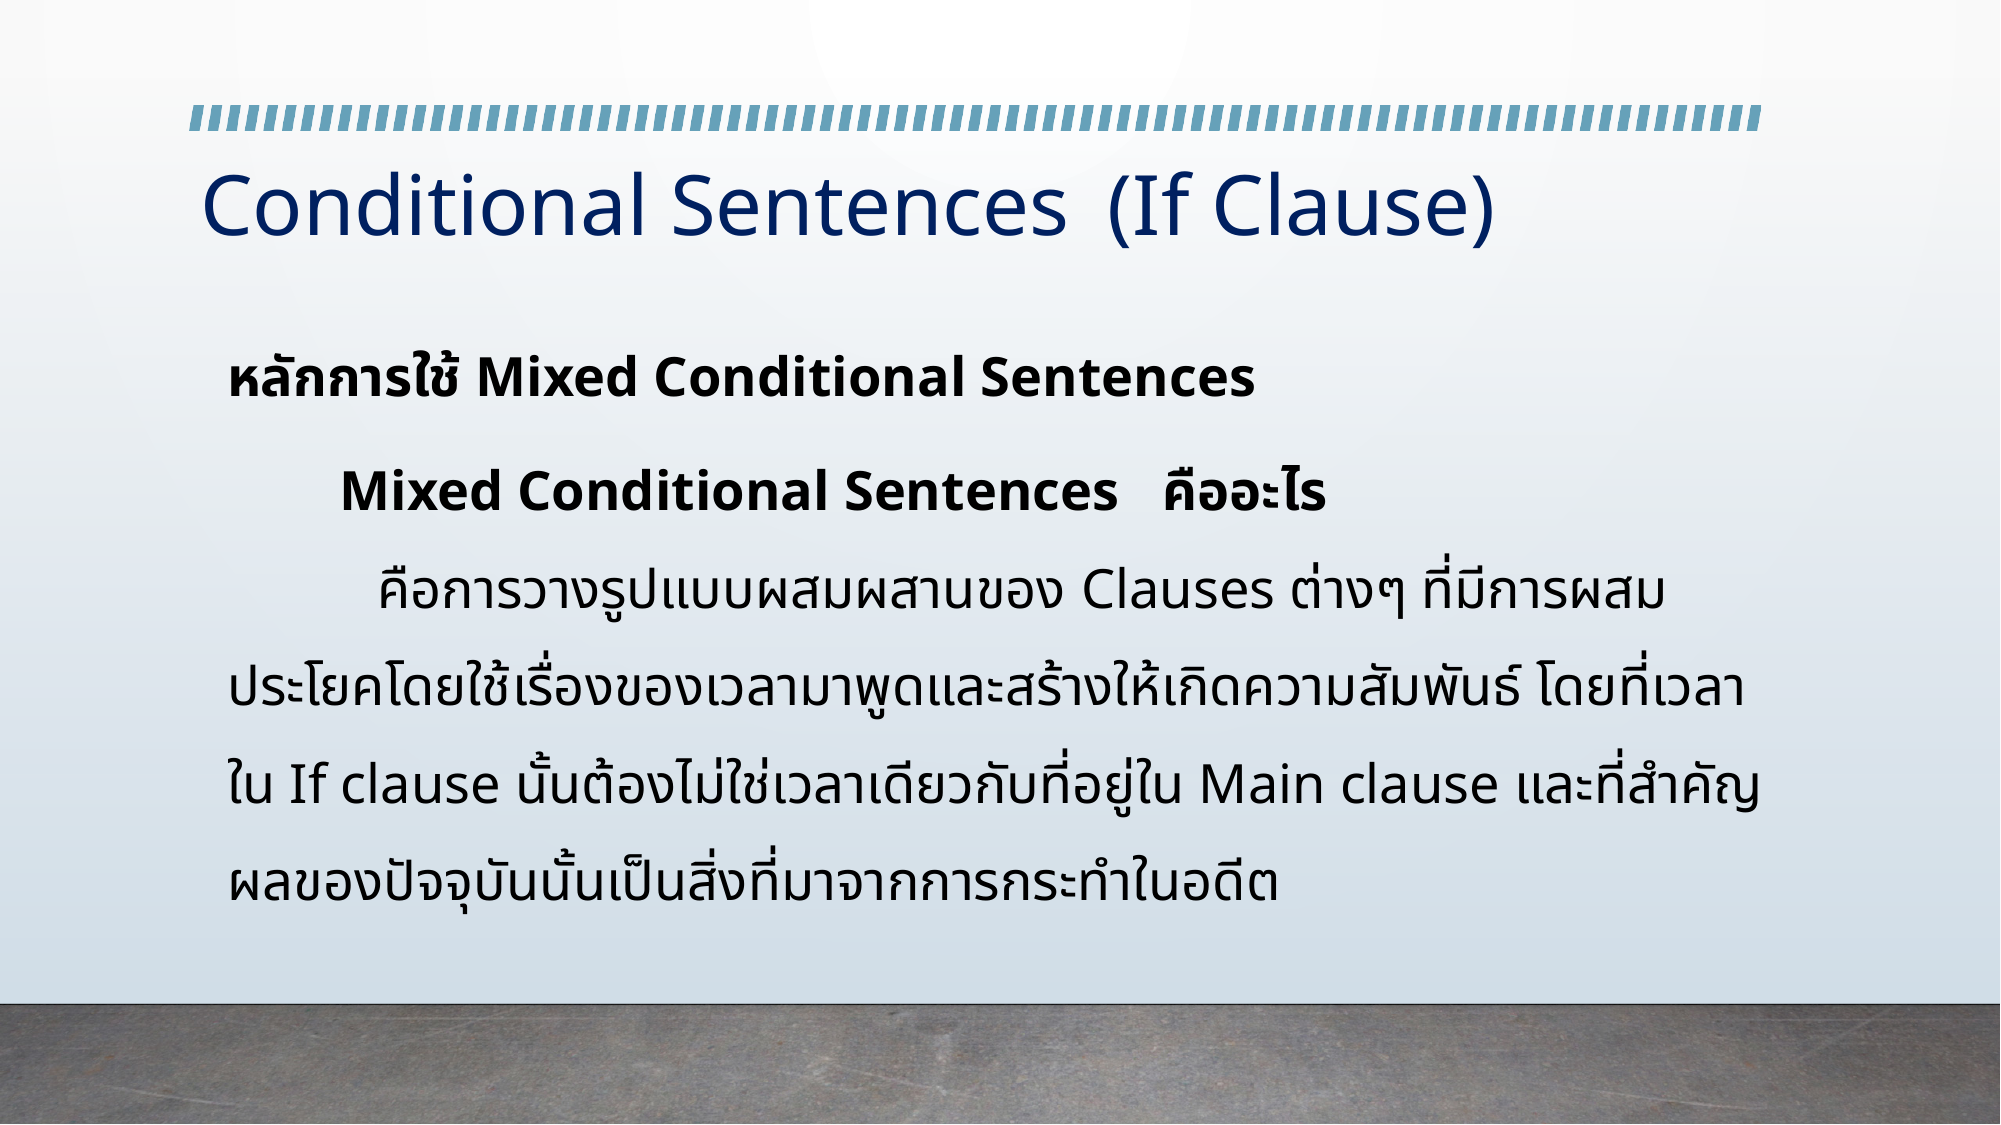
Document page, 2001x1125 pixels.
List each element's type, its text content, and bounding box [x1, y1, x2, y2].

list หลักการใช้ Mixed Conditional Sentences Mixed Conditional Sentences คืออะไร คือการวางรูปแบบผสมผสานของ Clauses ต่างๆ ที่มีการผสมประโยคโดยใช้เรื่องของเวลามาพูดและสร้างให้เกิดความสัมพันธ์ โดยที่เวลาใน If clause นั้นต้องไม่ใช่เวลาเดียวกับที่อยู่ใน Main clause และที่สำคัญผลของปัจจุบันนั้นเป็นสิ่งที่มาจากการกระทำในอดีต [212, 302, 1788, 897]
title Conditional Sentences (If Clause) [185, 156, 1761, 329]
picture [0, 1004, 2000, 1124]
